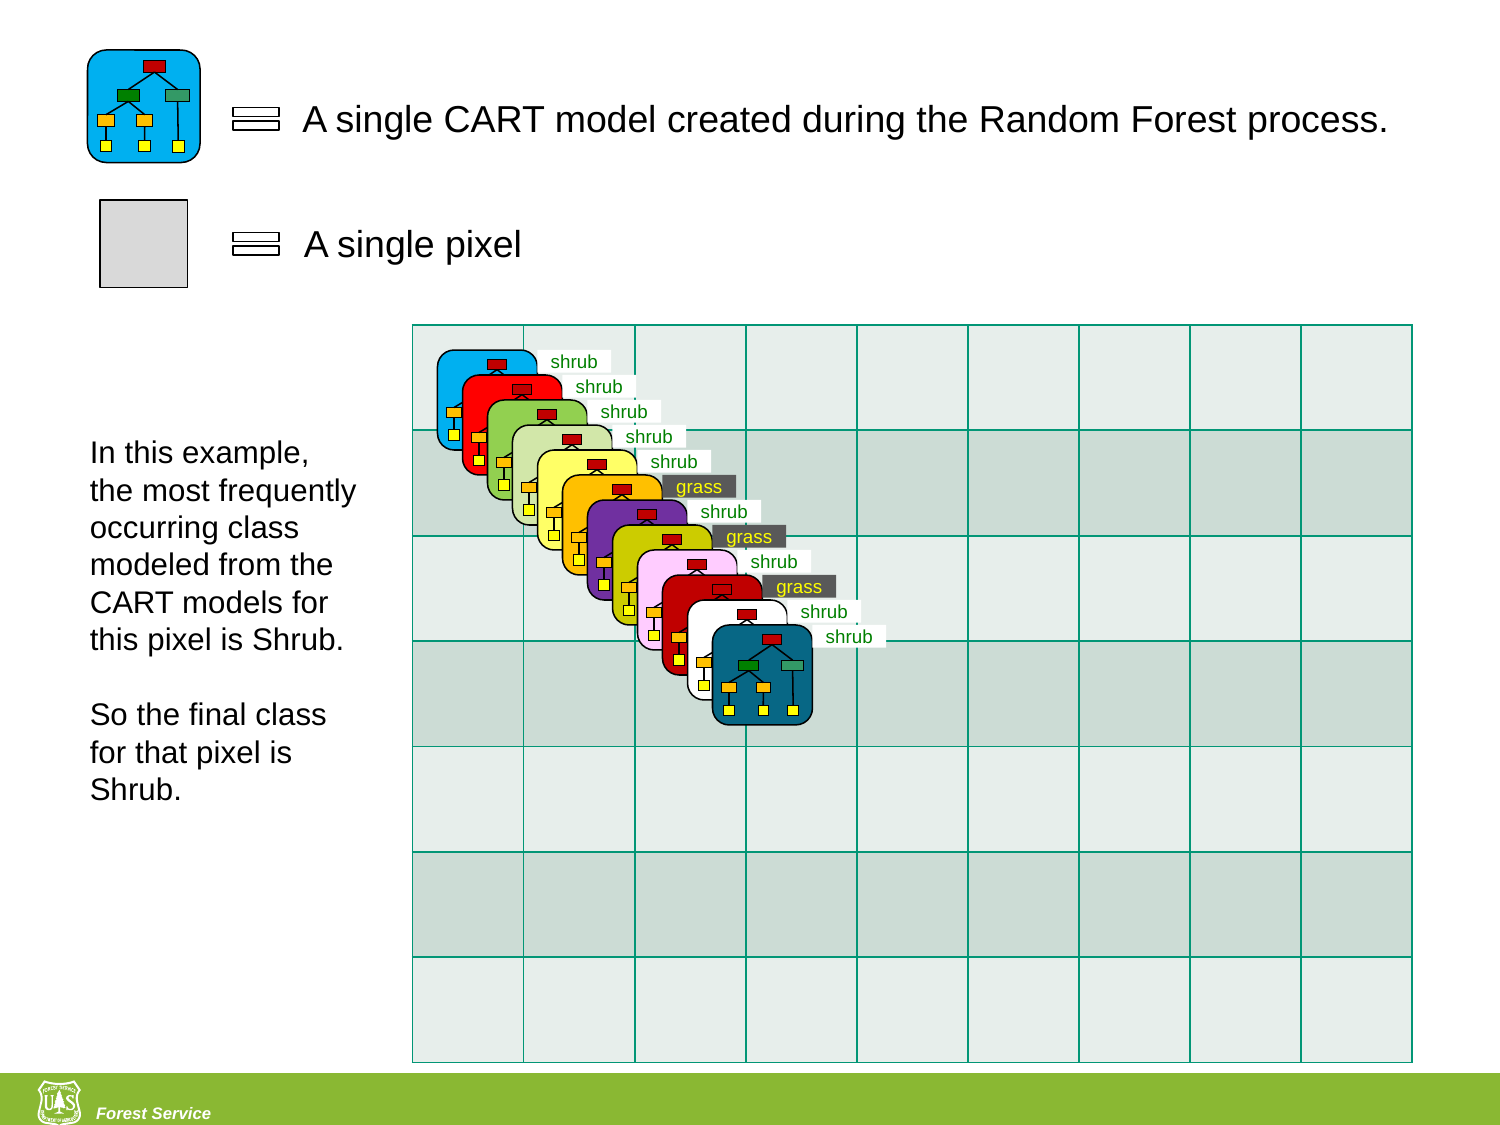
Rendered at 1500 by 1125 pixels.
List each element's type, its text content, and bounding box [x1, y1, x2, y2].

text_box In this example, the most frequently occurring class modeled from the CART models for this pixel is Shrub. So the final class for that pixel is Shrub. [74, 424, 375, 815]
table_cell [1191, 642, 1300, 746]
table_cell [413, 431, 434, 535]
table_cell [413, 747, 523, 851]
table_header [636, 326, 745, 346]
table_cell [1191, 747, 1300, 851]
table_header [1302, 326, 1411, 429]
table_cell [1080, 958, 1189, 1062]
table_cell [1080, 431, 1189, 535]
table_cell [969, 431, 1078, 535]
table_cell [969, 747, 1078, 851]
table_cell [636, 958, 745, 1062]
table_header [1191, 326, 1300, 429]
table_cell [895, 431, 967, 535]
table_cell [1191, 537, 1300, 640]
table_cell [1080, 642, 1189, 746]
table_cell [524, 733, 634, 746]
table_cell [747, 733, 856, 746]
table_cell [1302, 431, 1411, 535]
table_cell [413, 853, 523, 956]
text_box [437, 349, 887, 726]
table_header [969, 326, 1078, 429]
table_cell [636, 747, 745, 851]
table_cell [1302, 642, 1411, 746]
table_cell [858, 853, 967, 956]
table_header [1080, 326, 1189, 429]
table_cell [1302, 958, 1411, 1062]
table_cell [1302, 853, 1411, 956]
table_cell [636, 853, 745, 956]
table_cell [1191, 853, 1300, 956]
table_cell [413, 537, 434, 640]
text_box [233, 232, 280, 242]
table_cell [969, 853, 1078, 956]
table_cell [1191, 958, 1300, 1062]
table_cell [747, 747, 856, 851]
table_cell [1080, 853, 1189, 956]
table_cell [1302, 747, 1411, 851]
text_box A single CART model created during the Random Forest process. [287, 87, 1463, 148]
text_box [233, 107, 280, 117]
table_cell [858, 642, 967, 746]
table_cell [636, 733, 745, 746]
table_header [747, 326, 856, 346]
table_cell [524, 958, 634, 1062]
table_cell [969, 537, 1078, 640]
table_header [858, 326, 967, 429]
table_cell [969, 958, 1078, 1062]
table_cell [747, 853, 856, 956]
table_cell [524, 747, 634, 851]
text_box [233, 245, 280, 255]
text_box [99, 199, 188, 288]
table_cell [413, 958, 523, 1062]
table_cell [524, 853, 634, 956]
text_box A single pixel [288, 212, 537, 273]
table_cell [858, 958, 967, 1062]
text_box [87, 49, 201, 163]
table_header [524, 326, 634, 346]
table_cell [858, 747, 967, 851]
table_cell [1191, 431, 1300, 535]
table_cell [1080, 747, 1189, 851]
table_cell [1080, 537, 1189, 640]
table_header [413, 326, 523, 429]
table_cell [413, 642, 523, 746]
table_cell [747, 958, 856, 1062]
table_cell [1302, 537, 1411, 640]
table_cell [895, 537, 967, 640]
text_box [233, 120, 280, 130]
table_cell [969, 642, 1078, 746]
